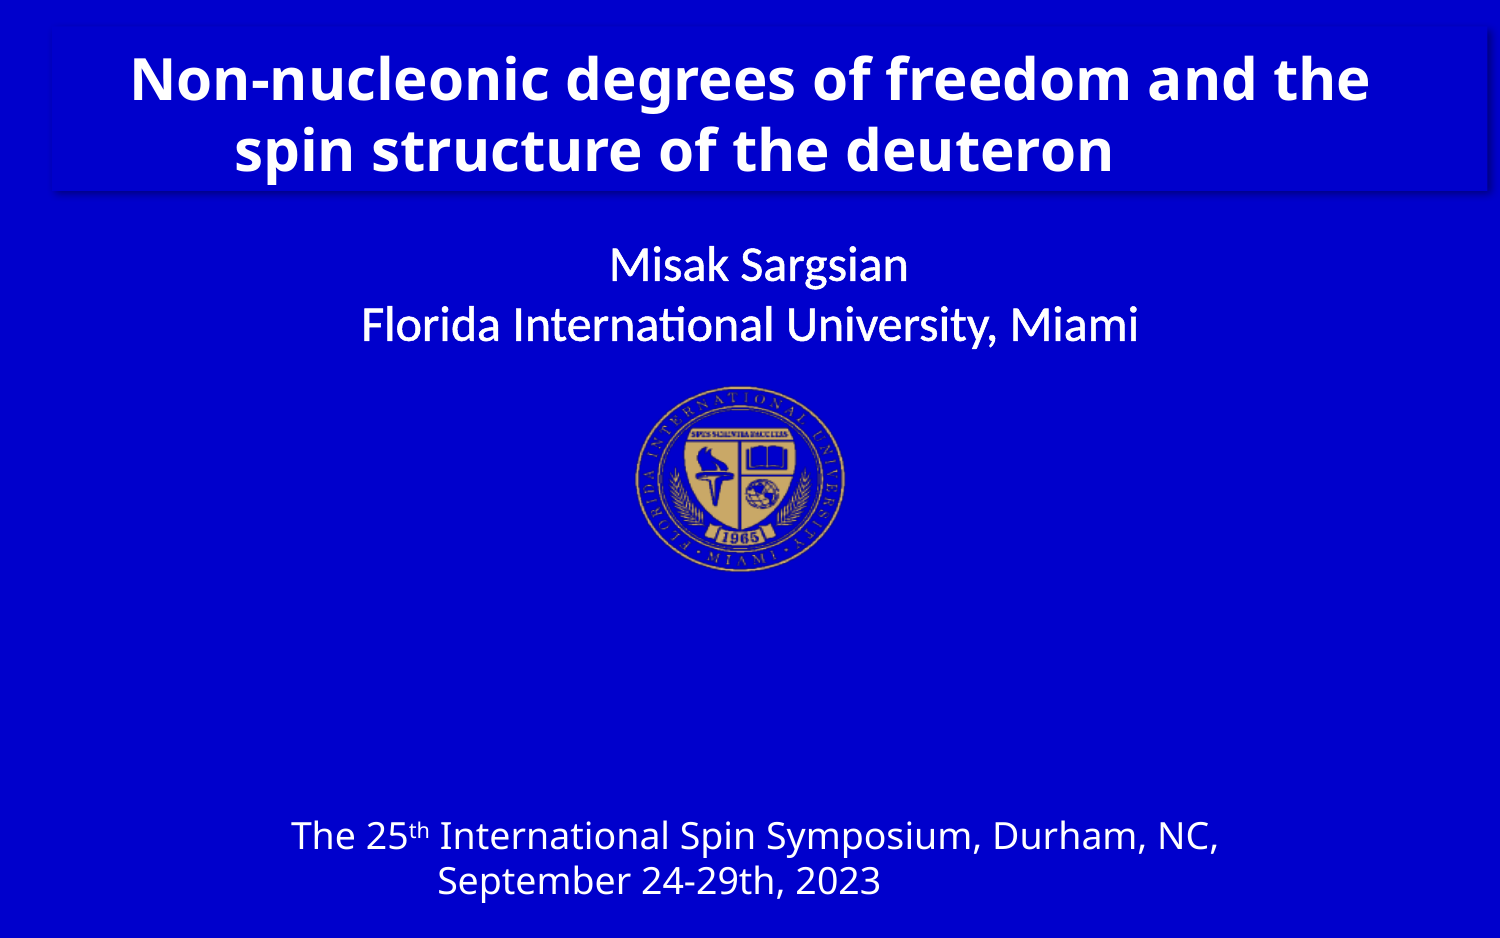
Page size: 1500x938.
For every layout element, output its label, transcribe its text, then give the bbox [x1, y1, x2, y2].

text_box The 25th International Spin Symposium, Durham, NC, September 24-29th, 2023 [266, 805, 1366, 910]
text_box Non-nucleonic degrees of freedom and the spin structure of the deuteron [51, 26, 1488, 191]
text_box Misak Sargsian Florida International University, Miami [346, 223, 1155, 359]
picture [628, 384, 846, 574]
